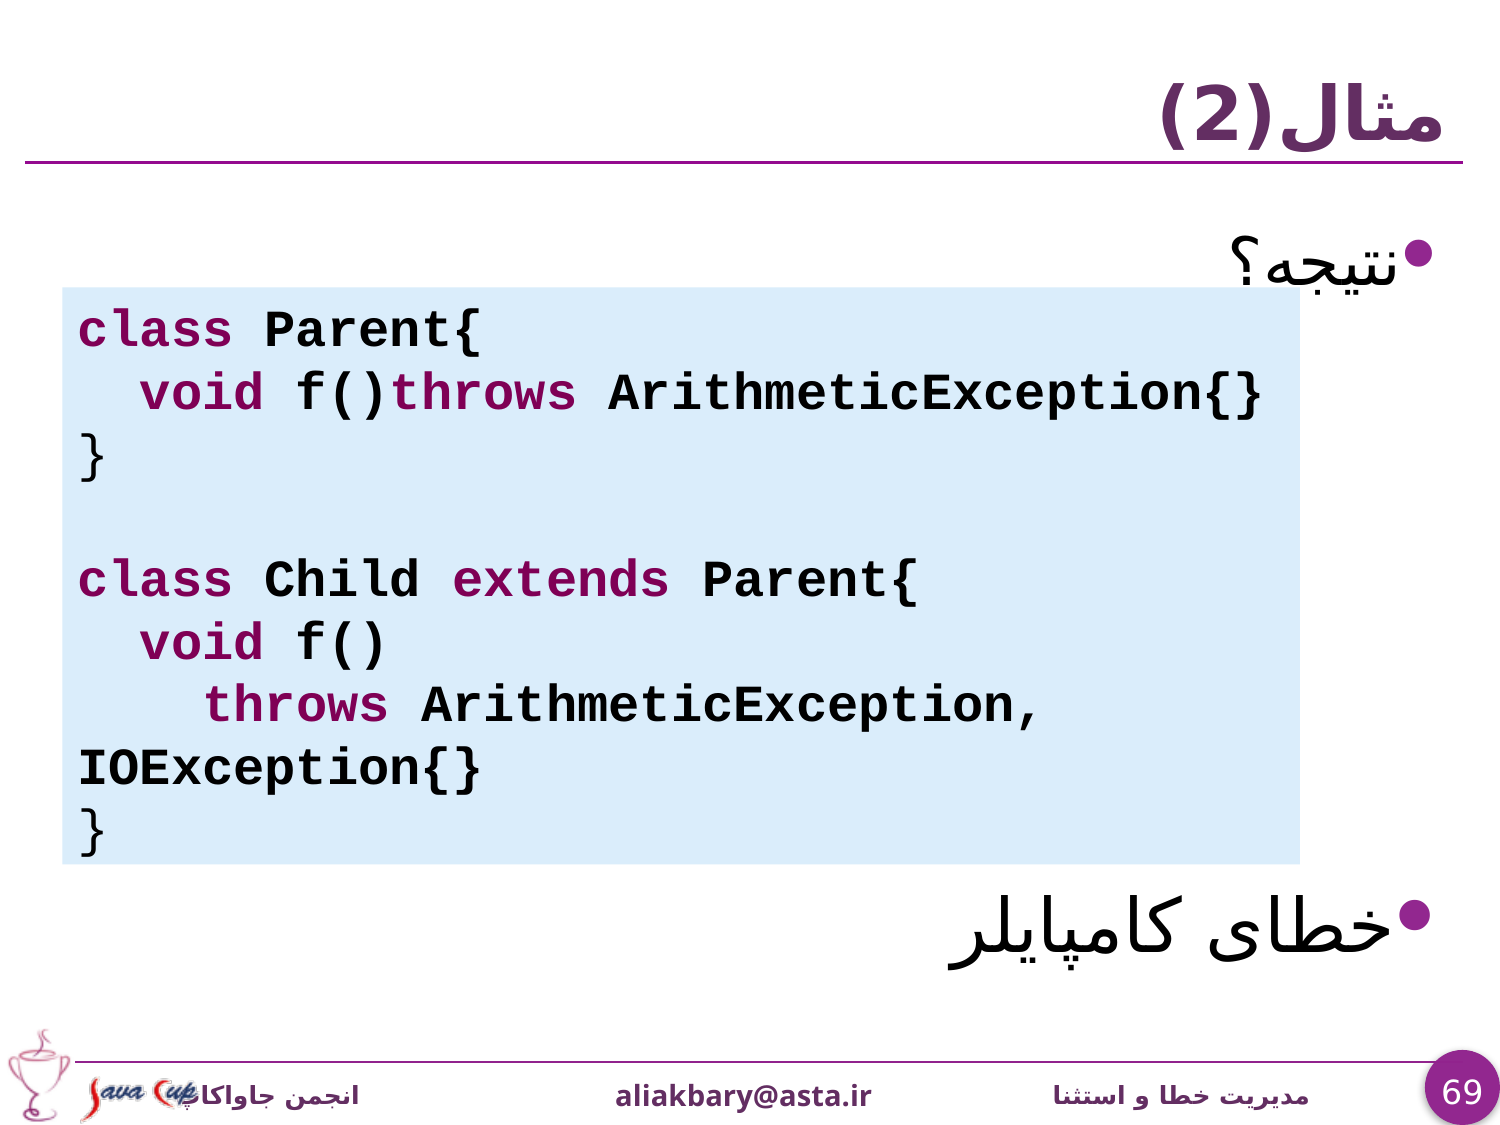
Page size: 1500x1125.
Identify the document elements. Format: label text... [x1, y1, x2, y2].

title مثال(2) [24, 37, 1463, 163]
text_box class Parent{ void f()throws ArithmeticException{} } class Child extends Parent{ void f() throws ArithmeticException, IOException{} } [62, 287, 1300, 865]
list نتیجه؟ خطای کامپایلر [24, 187, 1463, 1063]
picture [79, 1076, 200, 1125]
picture [6, 1028, 75, 1125]
